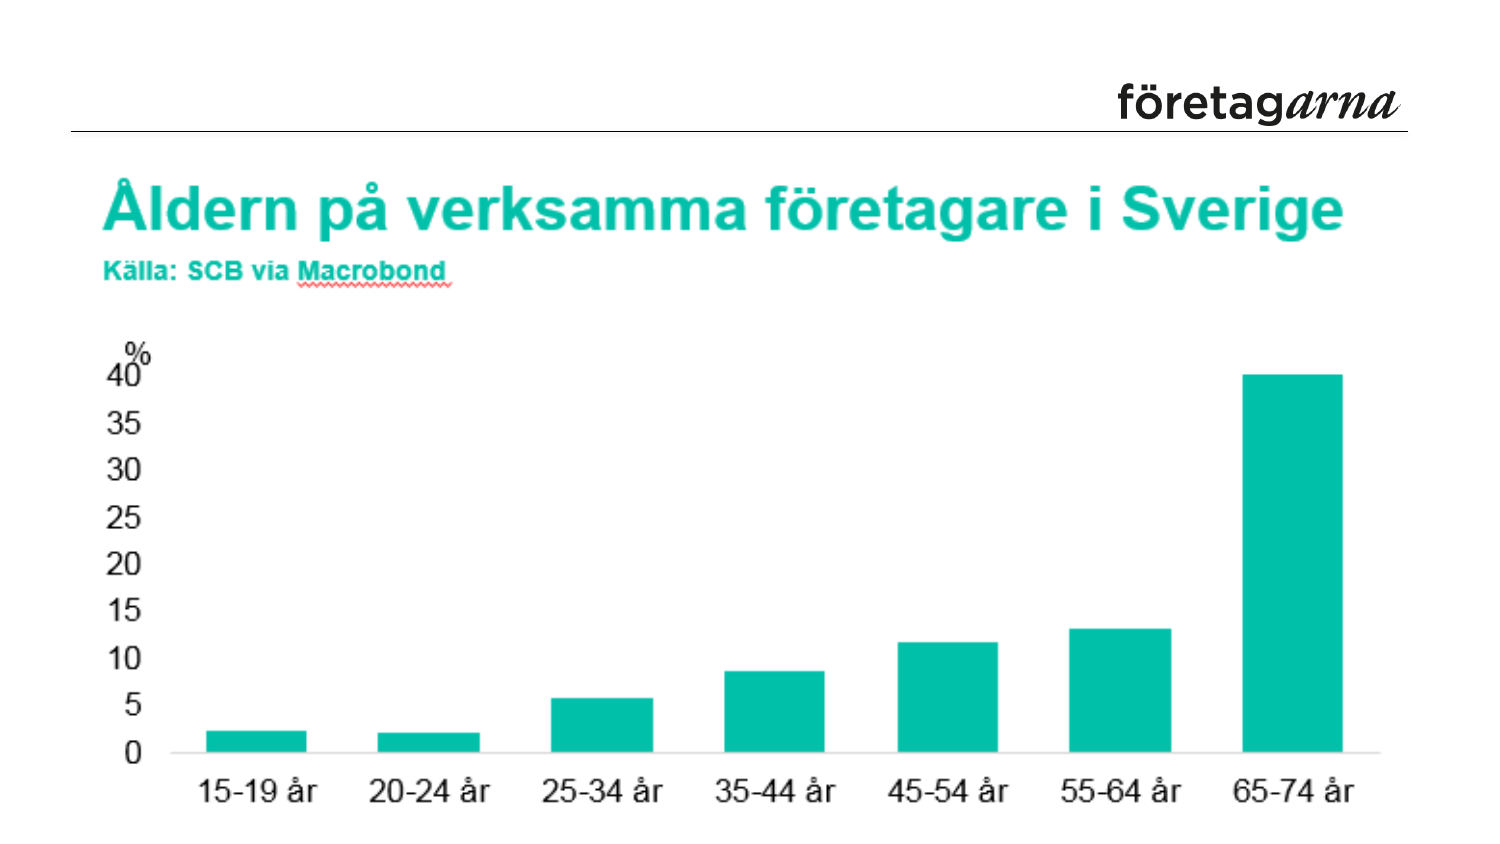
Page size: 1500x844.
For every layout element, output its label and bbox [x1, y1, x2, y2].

picture [70, 138, 1401, 844]
picture [1118, 83, 1401, 126]
